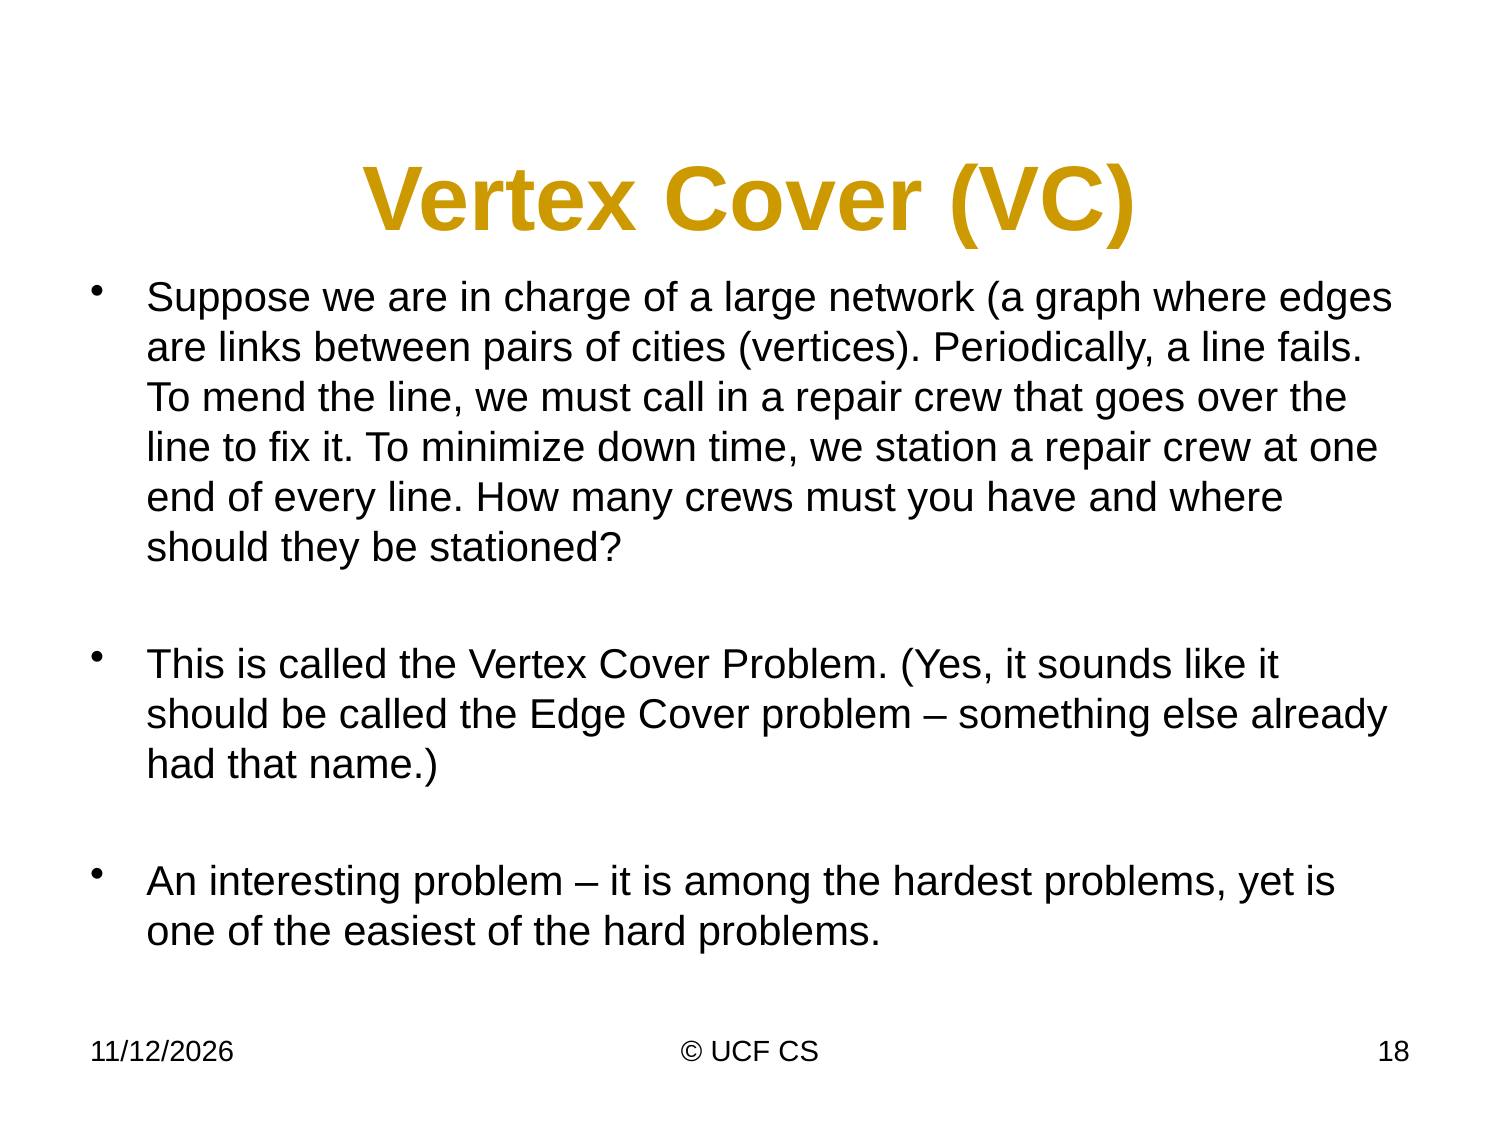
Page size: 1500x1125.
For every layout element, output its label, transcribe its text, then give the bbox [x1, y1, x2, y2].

title Vertex Cover (VC) [75, 45, 1425, 233]
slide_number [74, 1024, 426, 1103]
list Suppose we are in charge of a large network (a graph where edges are links between pairs of cities (vertices). Periodically, a line fails. To mend the line, we must call in a repair crew that goes over the line to fix it. To minimize down time, we station a repair crew at one end of every line. How many crews must you have and where should they be stationed? This is called the Vertex Cover Problem. (Yes, it sounds like it should be called the Edge Cover problem – something else already had that name.) An interesting problem – it is among the hardest problems, yet is one of the easiest of the hard problems. [75, 262, 1425, 1005]
slide_number 18 [1074, 1024, 1426, 1103]
footer © UCF CS [512, 1024, 988, 1103]
